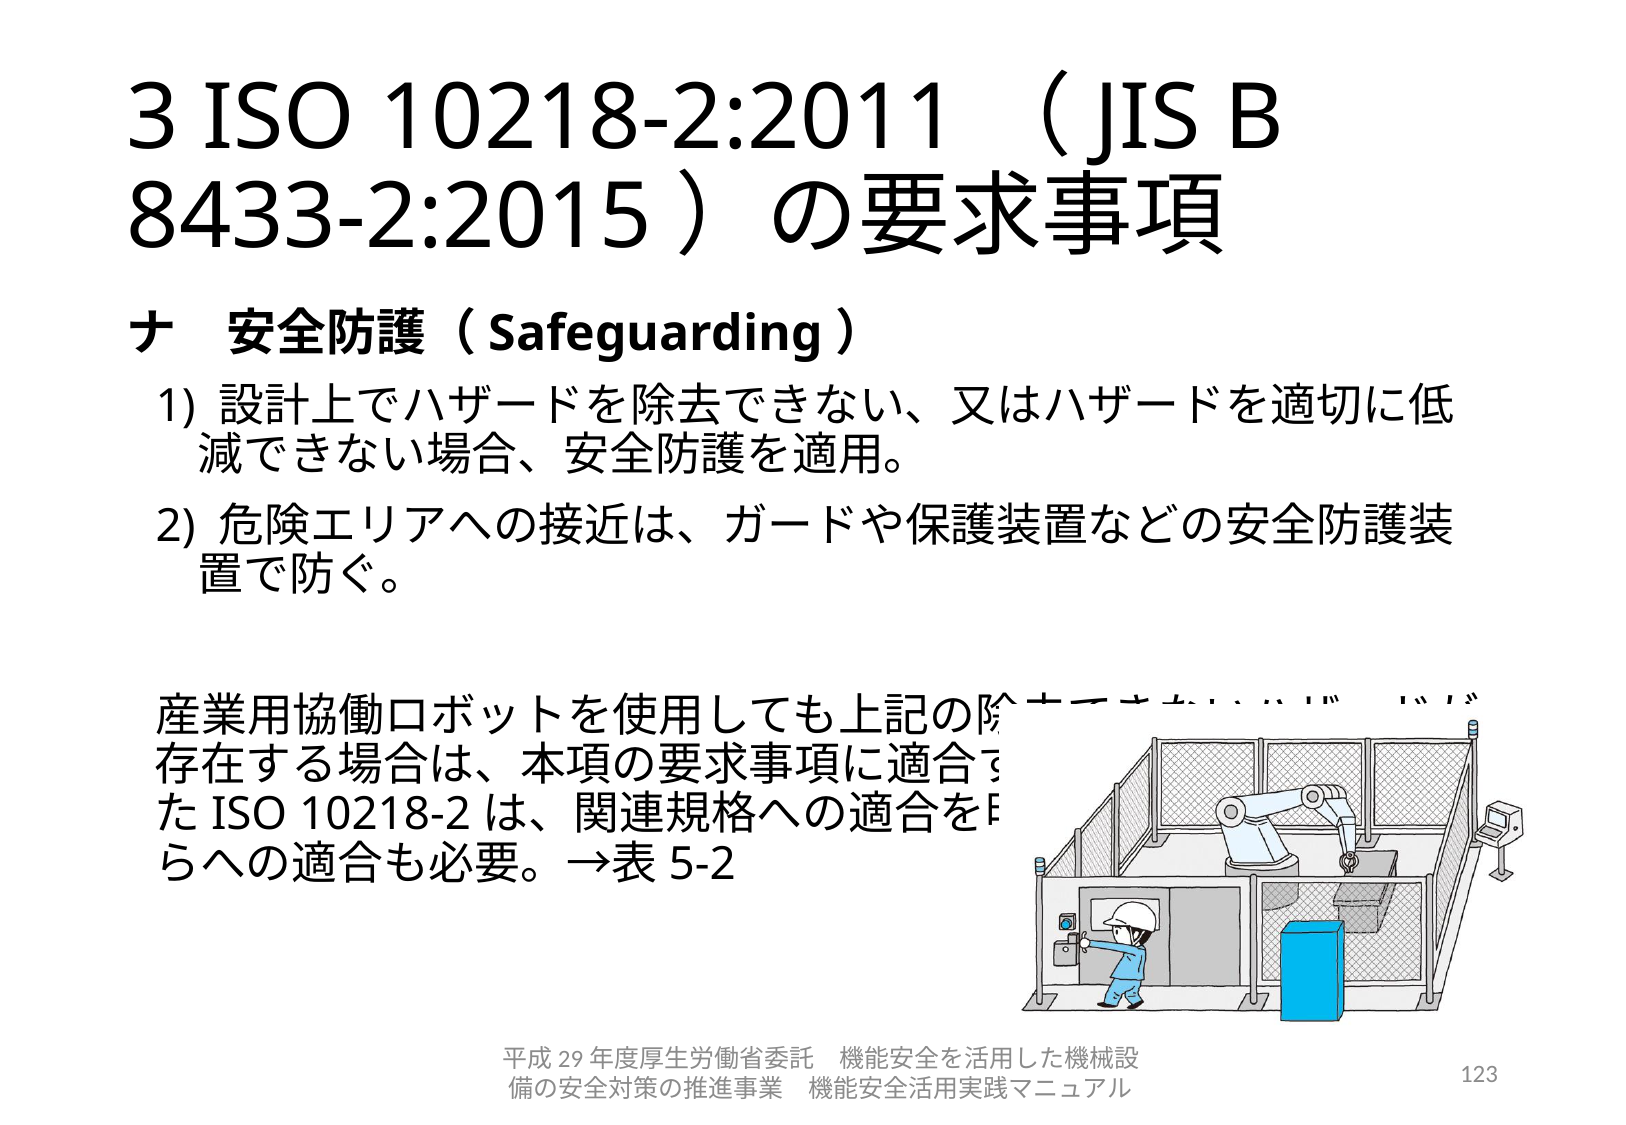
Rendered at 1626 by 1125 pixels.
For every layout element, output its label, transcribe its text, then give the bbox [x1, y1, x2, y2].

footer 平成29年度厚生労働省委託 機能安全を活用した機械設備の安全対策の推進事業 機能安全活用実践マニュアル [485, 1042, 1147, 1103]
slide_number 123 [1147, 1043, 1514, 1103]
list ナ 安全防護（Safeguarding） 1) 設計上でハザードを除去できない、又はハザードを適切に低減できない場合、安全防護を適用。 2) 危険エリアへの接近は、ガードや保護装置などの安全防護装置で防ぐ。 産業用協働ロボットを使用しても上記の除去できないハザードが存在する場合は、本項の要求事項に適合する。また本項を記載したISO 10218-2は、関連規格への適合を明示しているので、それらへの適合も必要。→表5-2 [111, 299, 1514, 1014]
picture [999, 704, 1540, 1043]
title 3 ISO 10218-2:2011（JIS B 8433-2:2015）の要求事項 [111, 59, 1514, 278]
